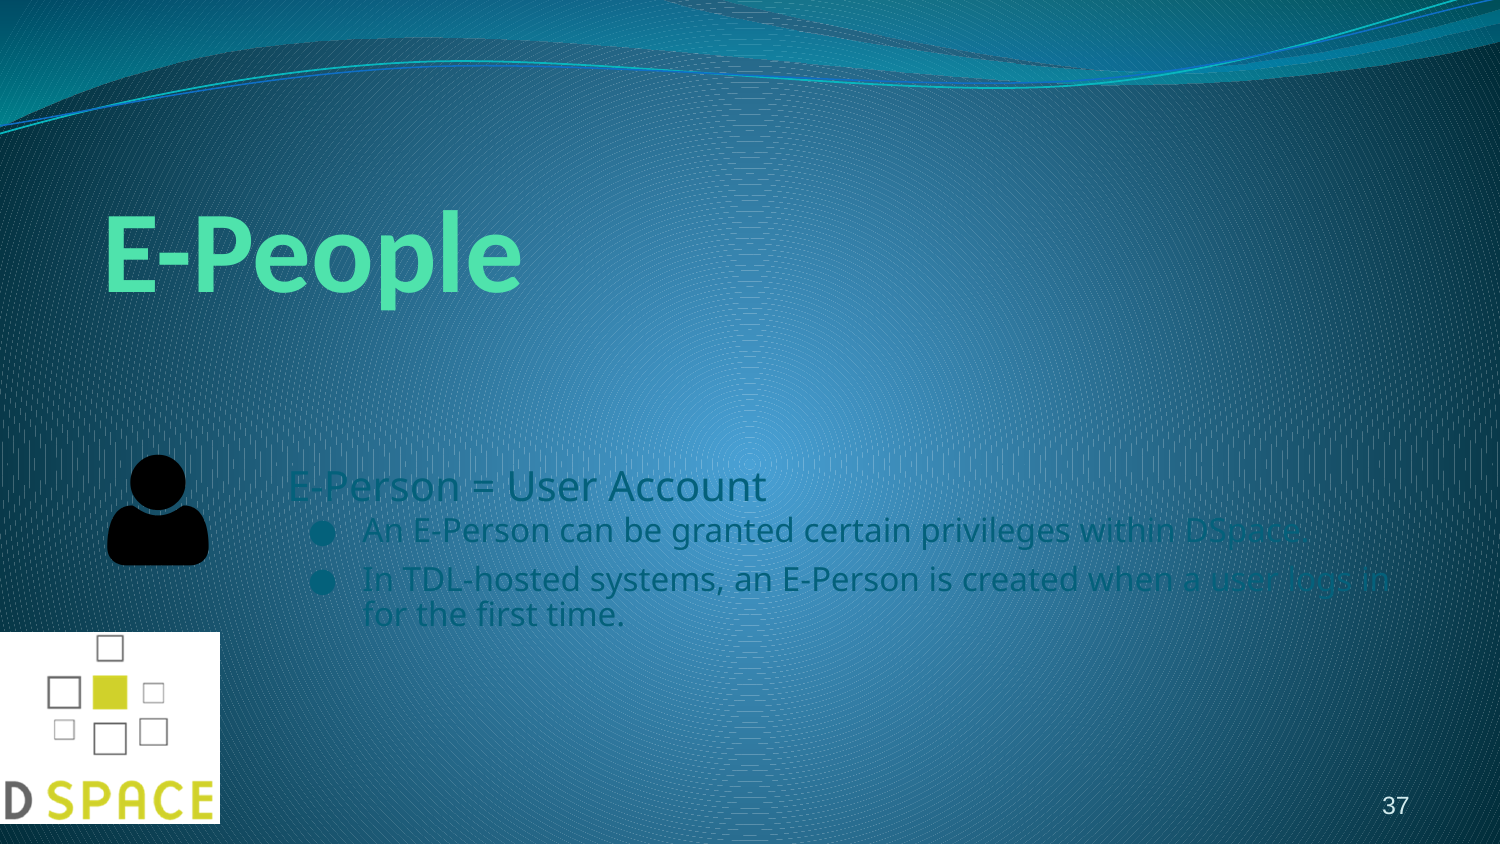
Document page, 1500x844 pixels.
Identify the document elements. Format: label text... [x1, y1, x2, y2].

slide_number 37 [1299, 809, 1425, 827]
text_box E-Person = User Account An E-Person can be granted certain privileges within DSpace. In TDL-hosted systems, an E-Person is created when a user logs in for the first time. [272, 444, 1458, 809]
picture [0, 632, 220, 824]
title E-People [86, 161, 1362, 330]
picture [92, 444, 222, 574]
